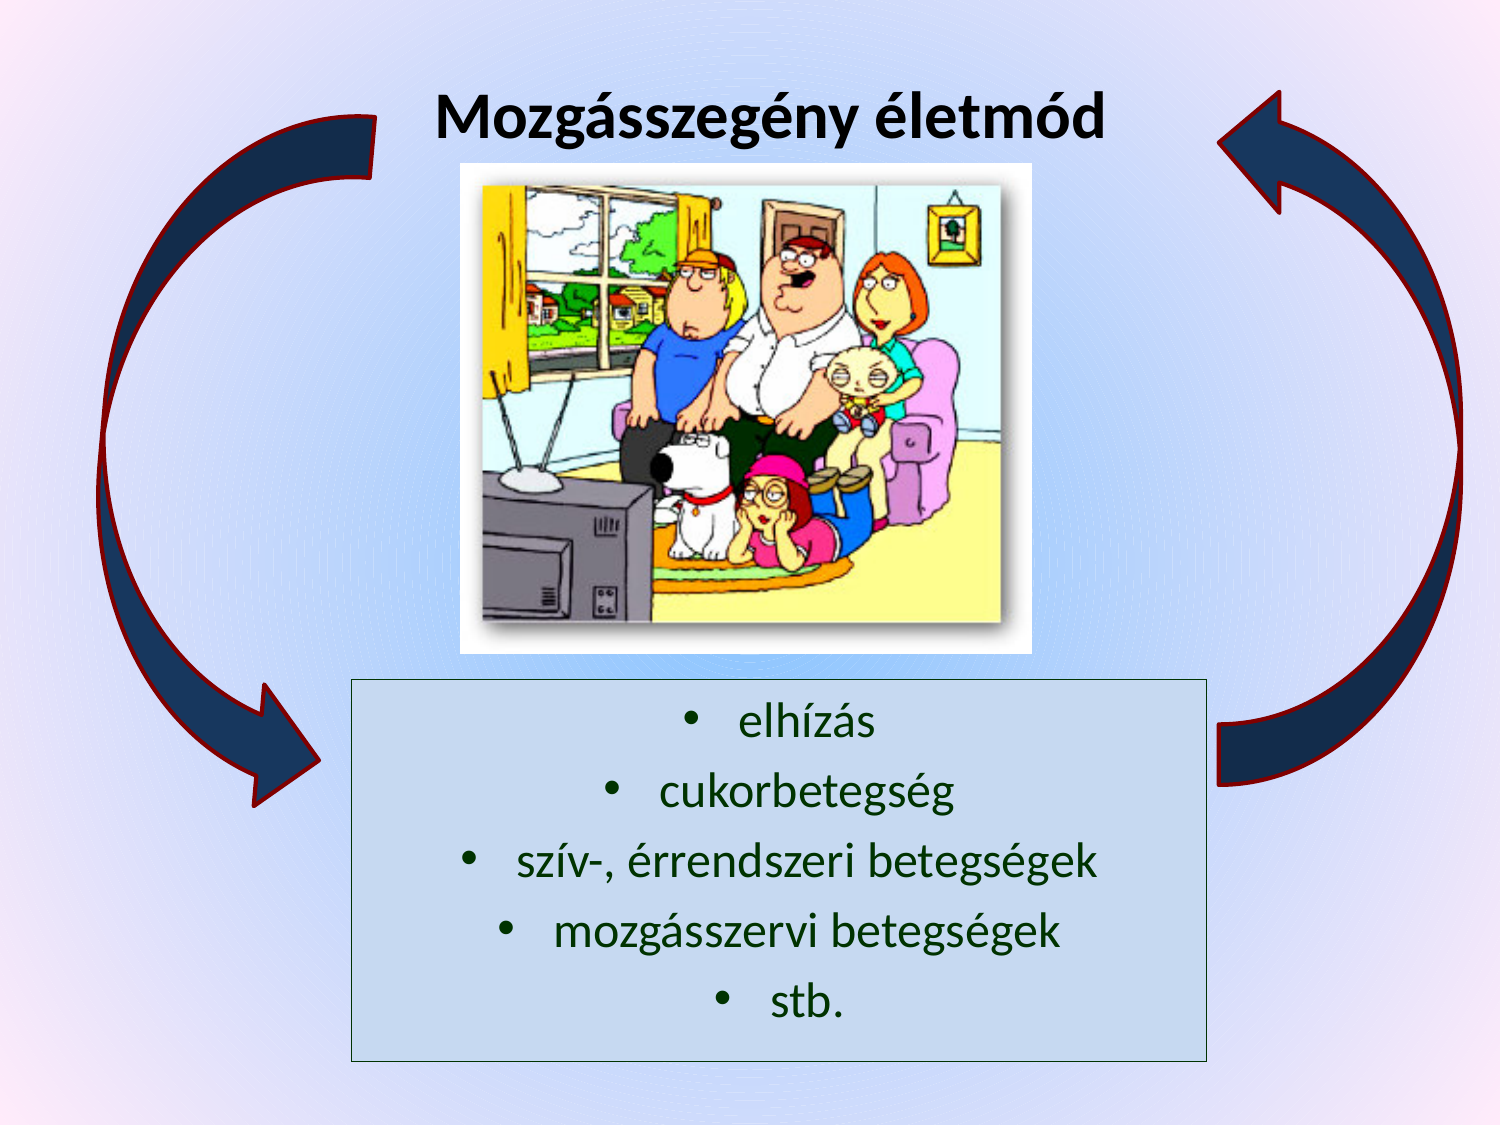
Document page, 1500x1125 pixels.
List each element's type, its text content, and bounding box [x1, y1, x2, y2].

text_box [96, 114, 378, 808]
picture [460, 163, 1032, 654]
list elhízás cukorbetegség szív-, érrendszeri betegségek mozgásszervi betegségek stb. [351, 679, 1207, 1062]
title Mozgásszegény életmód [363, 35, 1179, 190]
text_box [1216, 89, 1464, 787]
